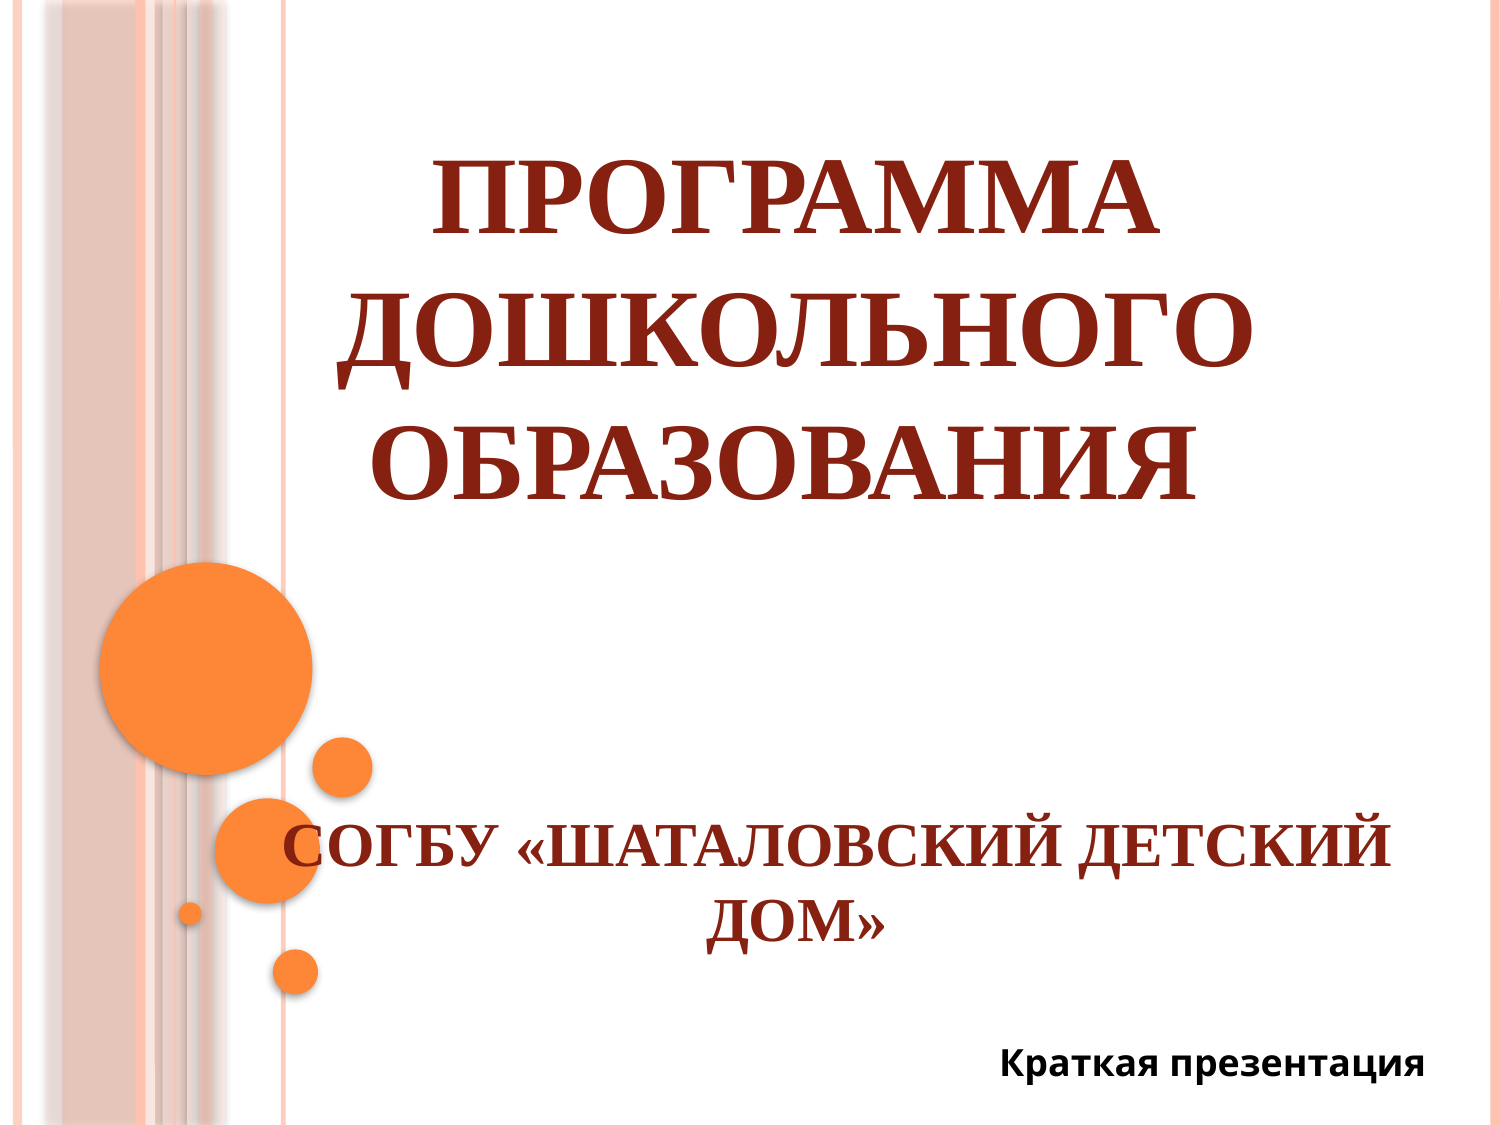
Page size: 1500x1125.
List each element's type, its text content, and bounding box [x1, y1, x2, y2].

title ПРОГРАММА ДОШКОЛЬНОГО ОБРАЗОВАНИЯ СОГБУ «Шаталовский детский дом» [128, 82, 1465, 961]
text_box Краткая презентация [984, 1031, 1465, 1091]
